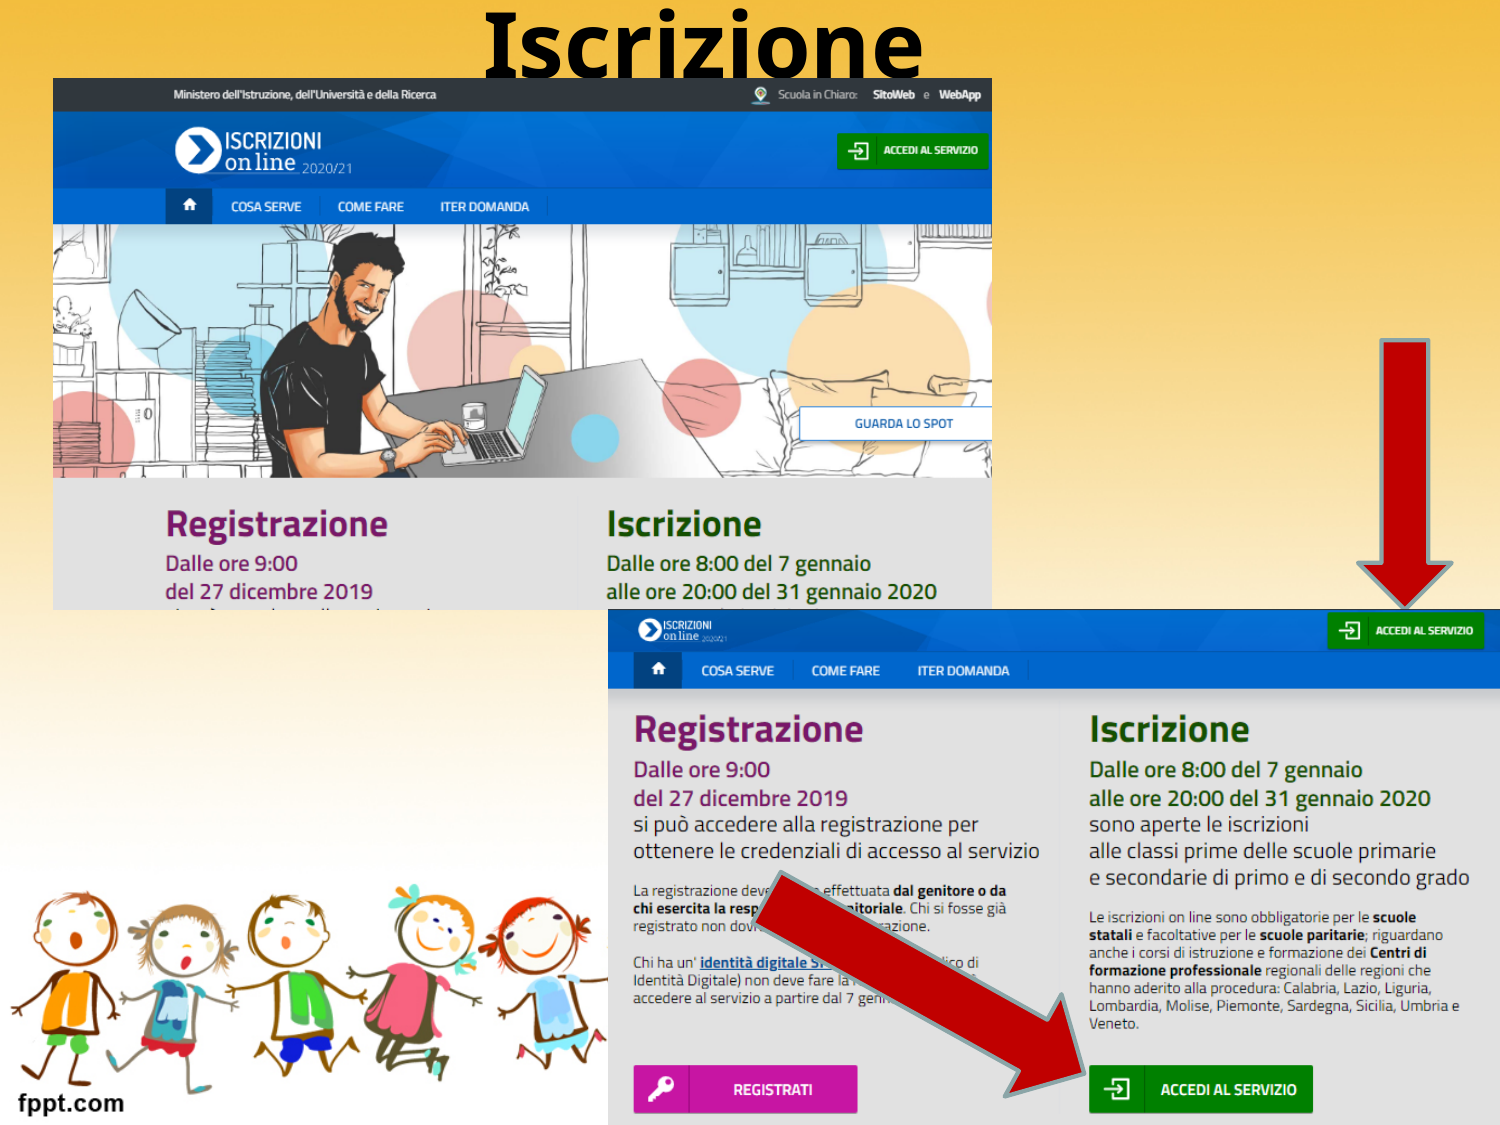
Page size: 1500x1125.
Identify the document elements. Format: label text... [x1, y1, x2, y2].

picture [0, 0, 1500, 1125]
text_box [1356, 338, 1454, 608]
title Iscrizione [29, 0, 1380, 136]
